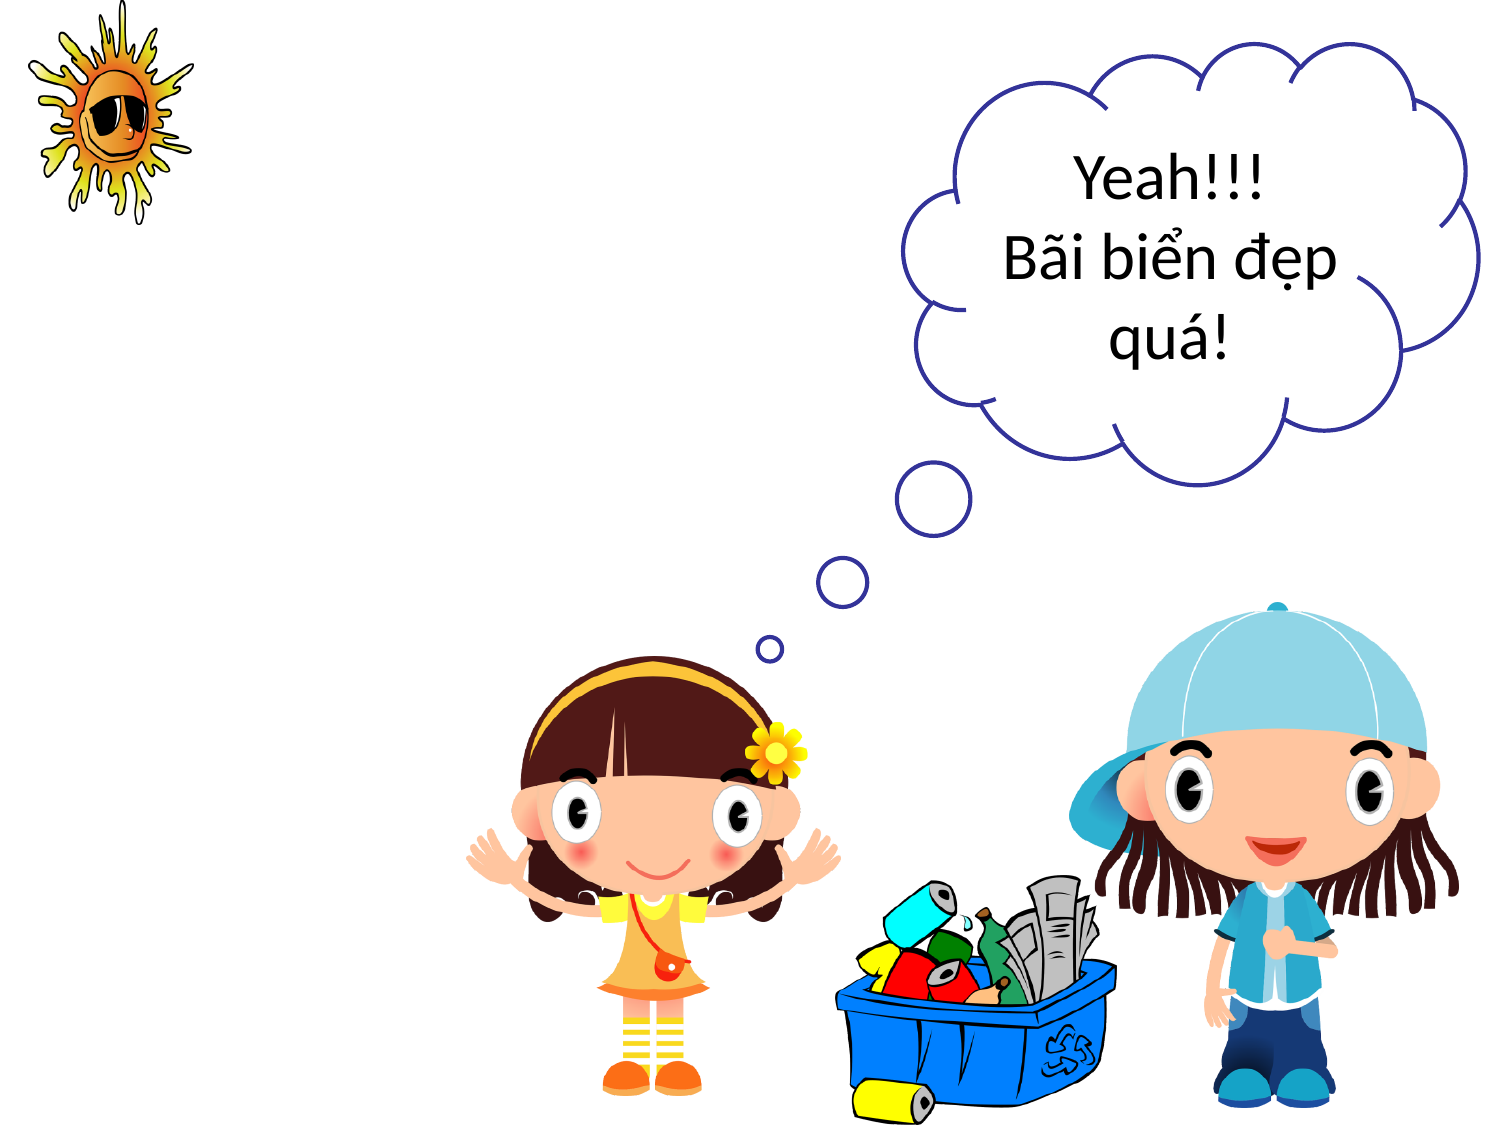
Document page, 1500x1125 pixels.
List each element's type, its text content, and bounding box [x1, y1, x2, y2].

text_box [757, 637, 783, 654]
text_box Yeah!!! Bãi biển đẹp quá! [903, 44, 1479, 486]
text_box Yeah!!! Bãi biển đẹp quá! [896, 462, 971, 536]
picture [466, 602, 1460, 1125]
text_box Yeah!!! Bãi biển đẹp quá! [818, 557, 868, 607]
picture [28, 0, 195, 226]
